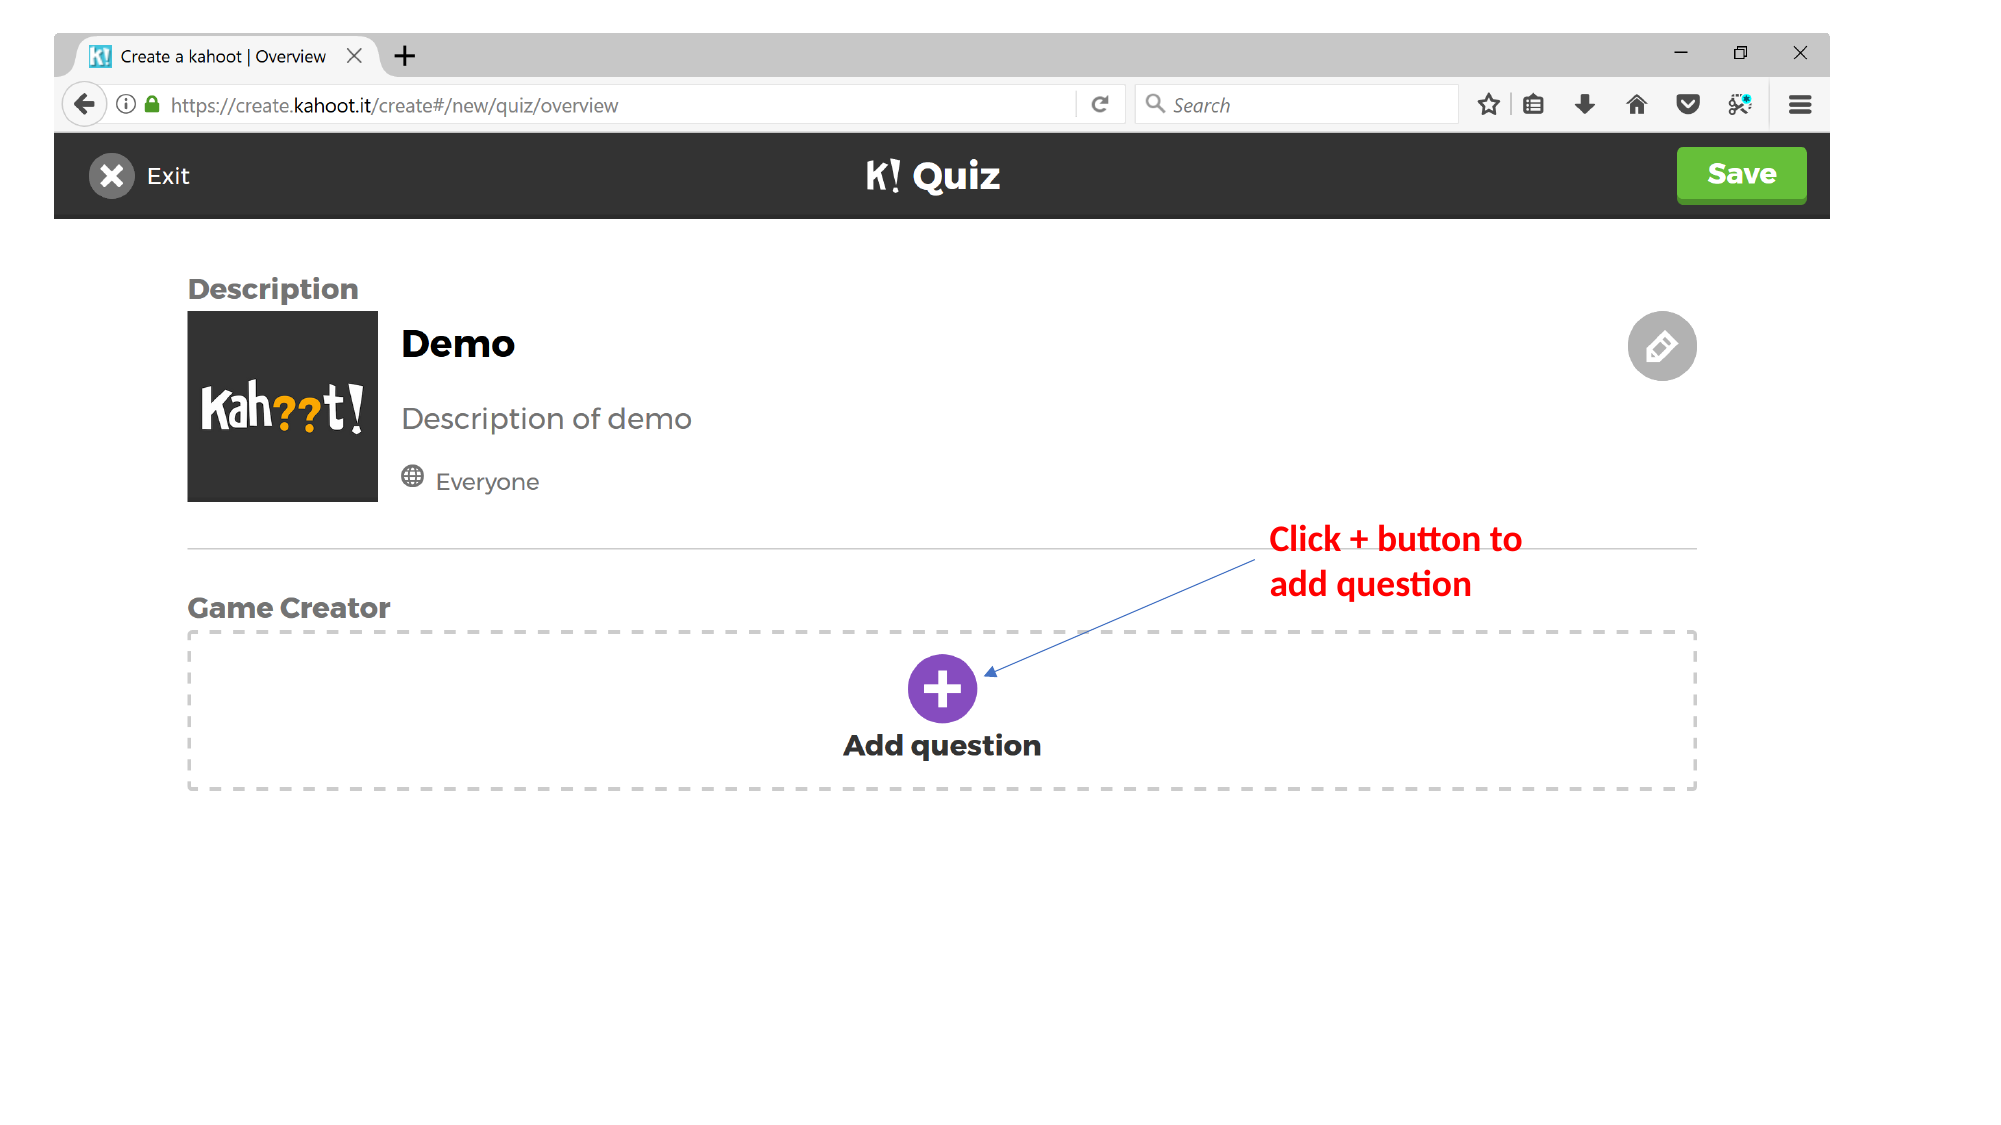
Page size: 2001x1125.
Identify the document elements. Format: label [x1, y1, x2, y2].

text_box [983, 559, 1255, 677]
picture [54, 33, 1830, 1125]
